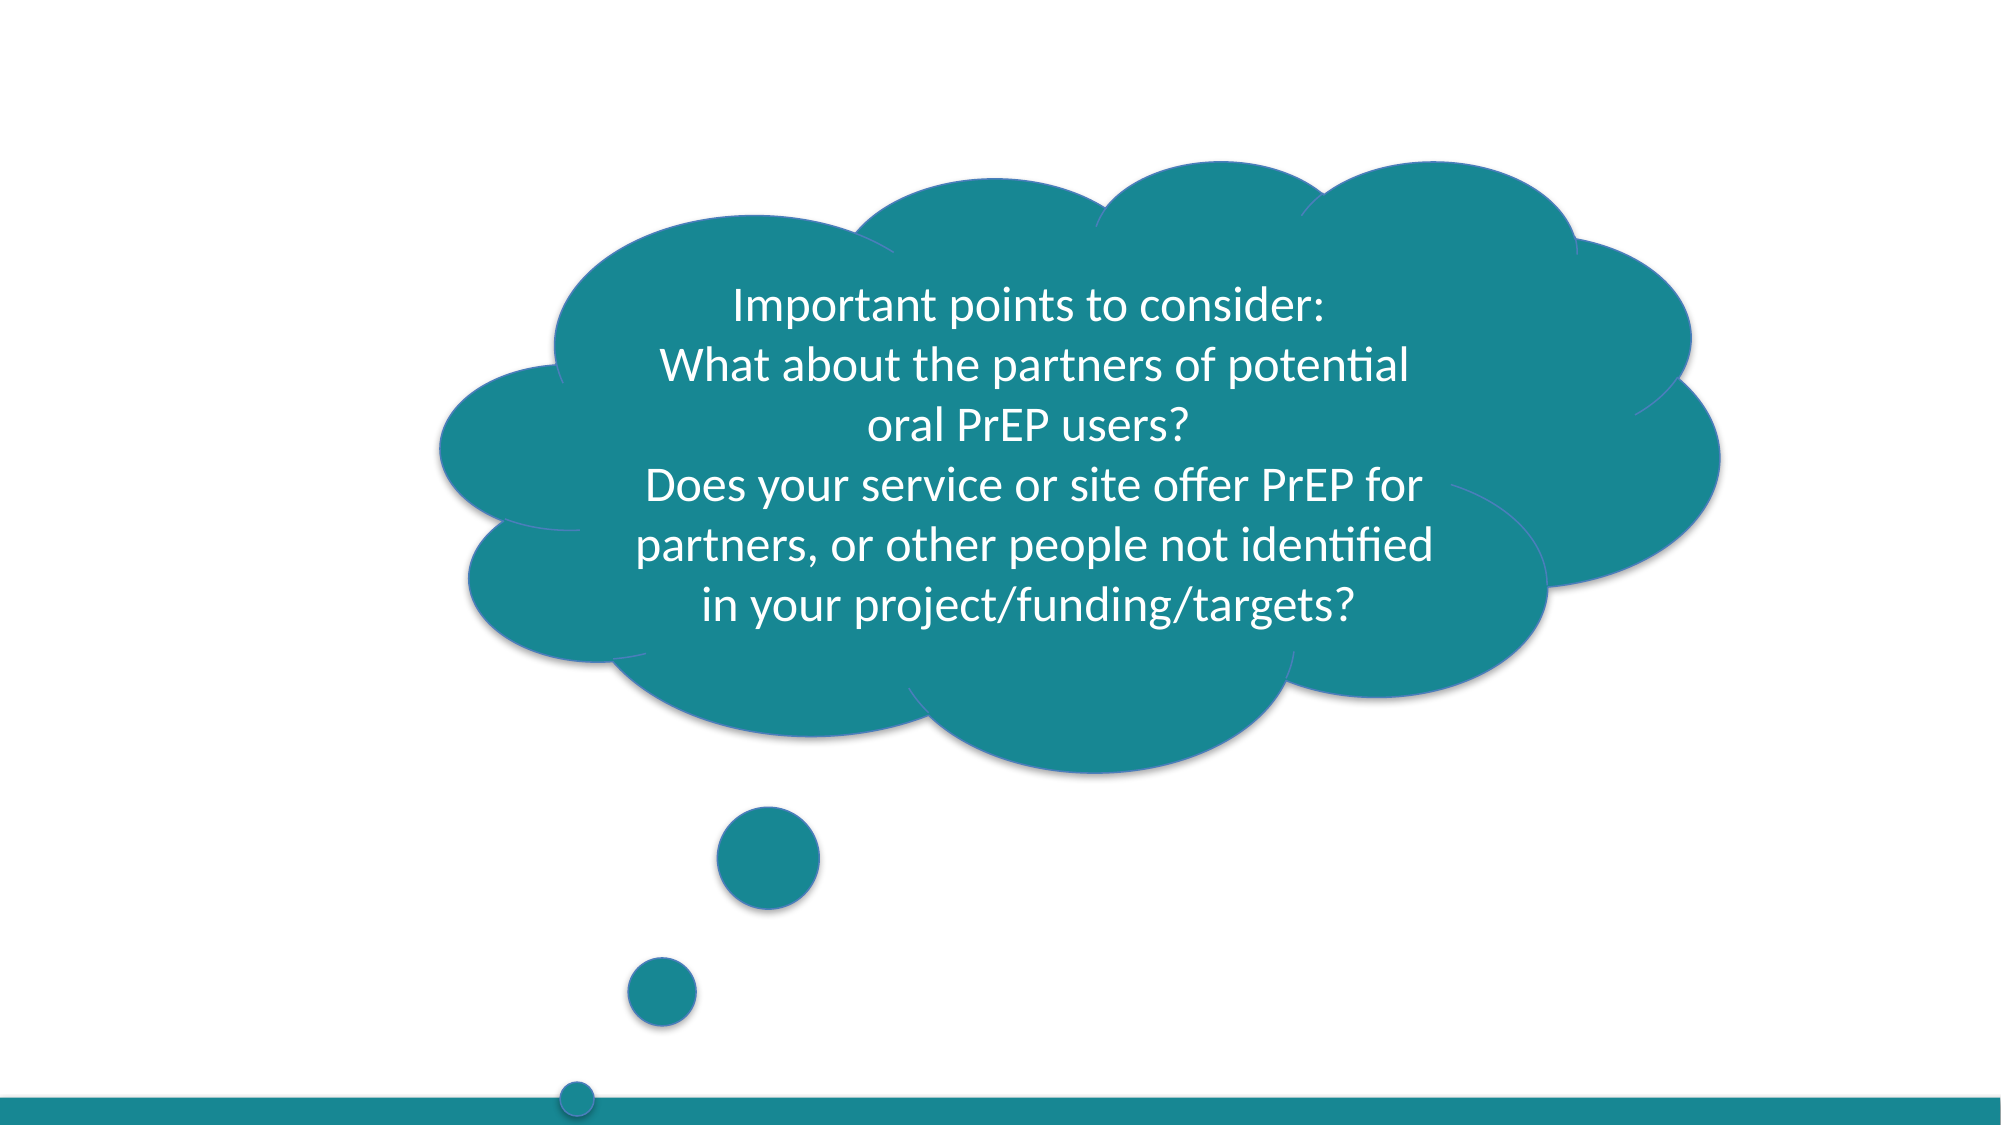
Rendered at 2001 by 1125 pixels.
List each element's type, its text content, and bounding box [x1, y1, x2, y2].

text_box Important points to consider: What about the partners of potential oral PrEP users? Does your service or site offer PrEP for partners, or other people not identified in your project/funding/targets? [716, 806, 820, 910]
text_box Important points to consider: What about the partners of potential oral PrEP users? Does your service or site offer PrEP for partners, or other people not identified in your project/funding/targets? [439, 161, 1721, 774]
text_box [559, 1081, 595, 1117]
text_box Important points to consider: What about the partners of potential oral PrEP users? Does your service or site offer PrEP for partners, or other people not identified in your project/funding/targets? [627, 957, 697, 1027]
